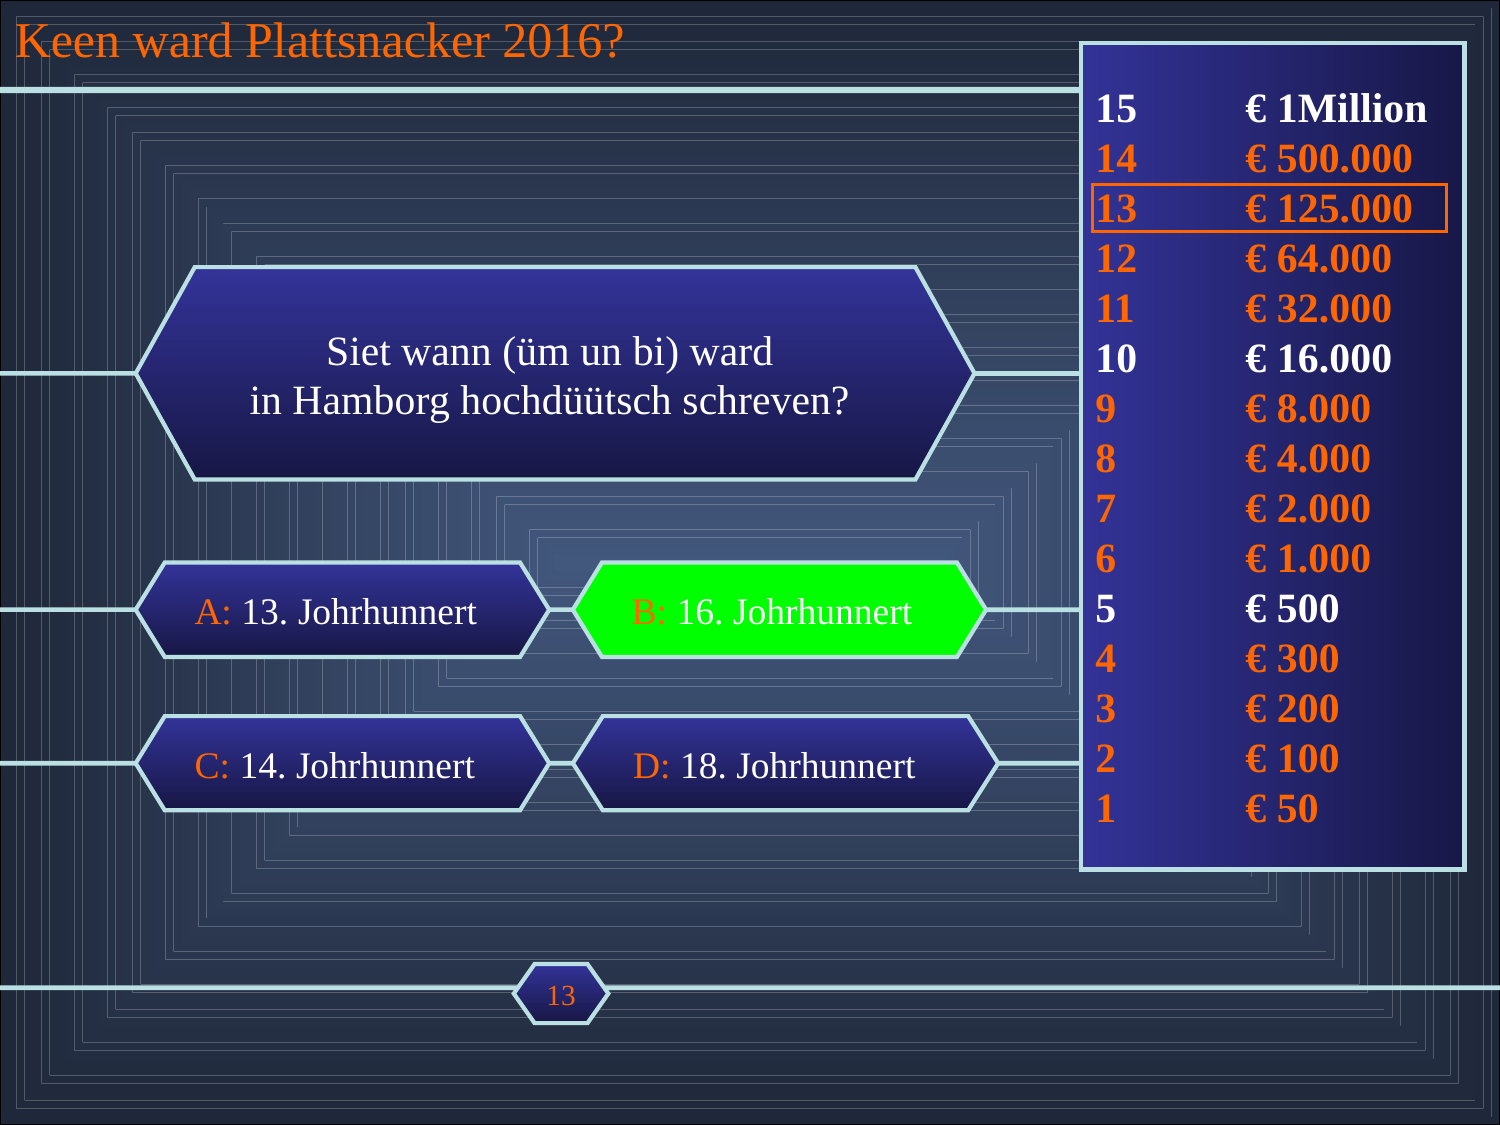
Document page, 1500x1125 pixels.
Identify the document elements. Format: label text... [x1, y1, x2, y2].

text_box 15 € 1Million 14 € 500.000 13 € 125.000 12 € 64.000 11 € 32.000 10 € 16.000 9 € 8.000 8 € 4.000 7 € 2.000 6 € 1.000 5 € 500 4 € 300 3 € 200 2 € 100 1 € 50 [1080, 42, 1465, 870]
text_box Keen ward Plattsnacker 2016? [0, 0, 768, 75]
text_box B: 16. Johrhunnert [572, 562, 987, 657]
text_box Siet wann (üm un bi) ward in Hamborg hochdüütsch schreven? [135, 267, 975, 480]
text_box [0, 988, 1500, 1125]
text_box C: 14. Johrhunnert [135, 716, 550, 811]
text_box [1092, 184, 1447, 232]
text_box D: 18. Johrhunnert [572, 716, 999, 811]
text_box A: 13. Johrhunnert [135, 562, 550, 657]
text_box [0, 0, 1500, 987]
text_box 13 [513, 964, 609, 1024]
